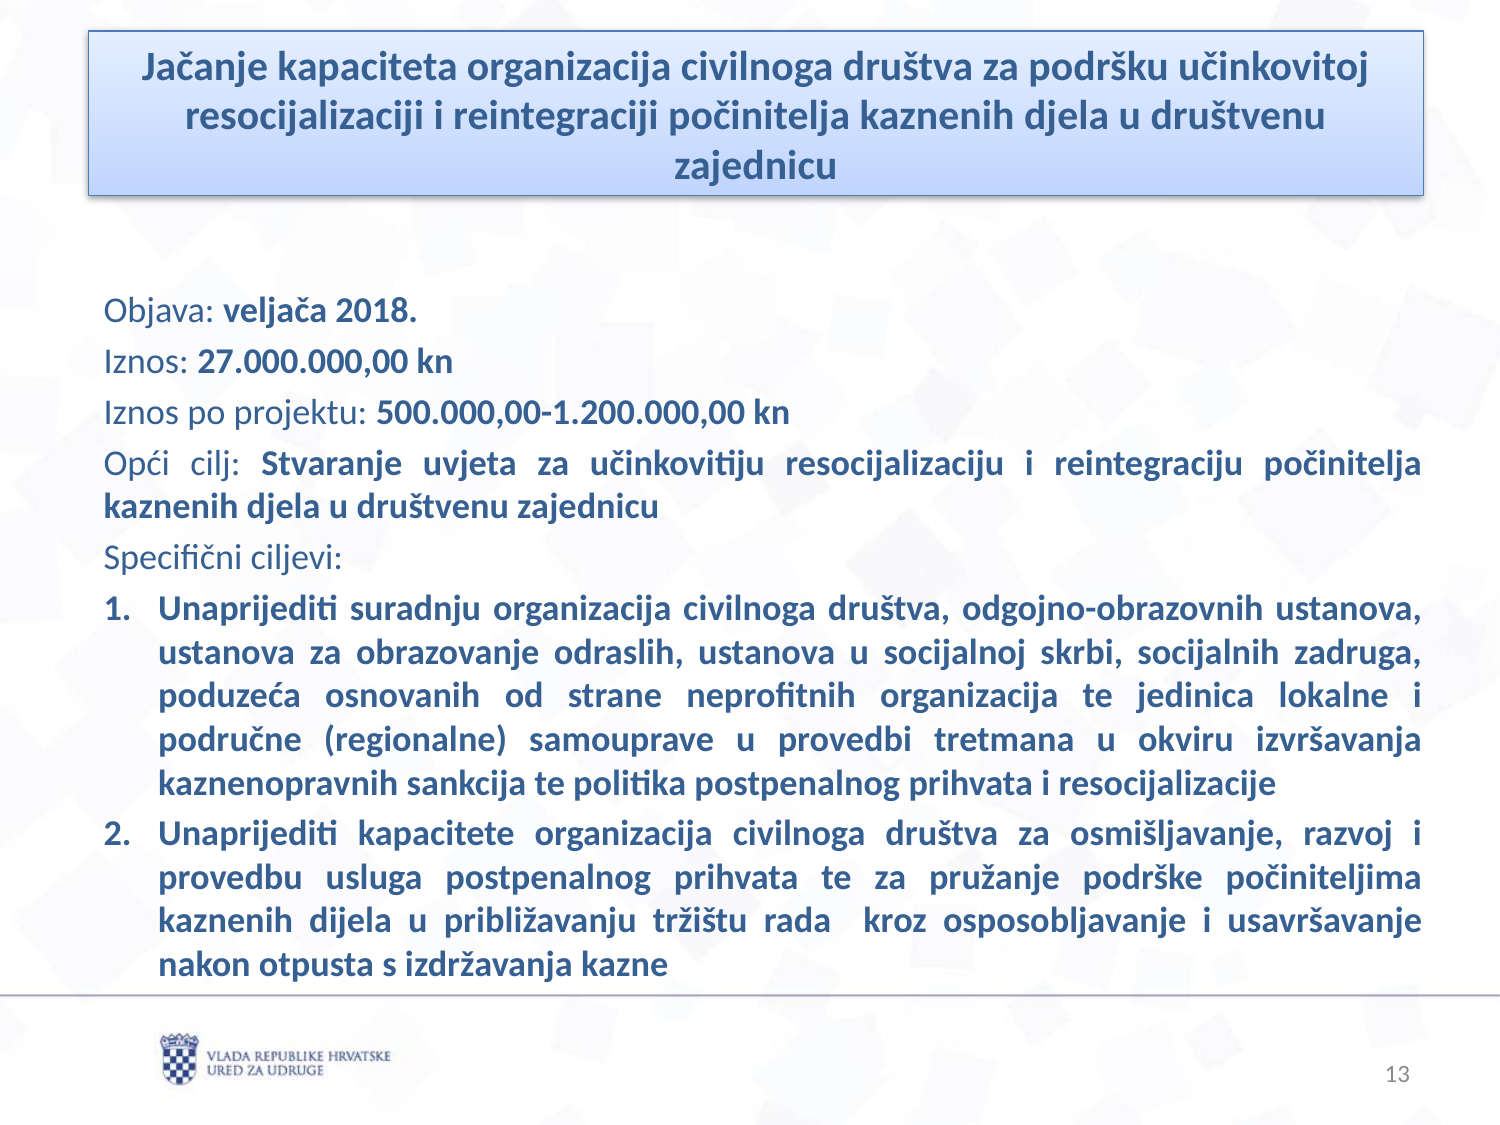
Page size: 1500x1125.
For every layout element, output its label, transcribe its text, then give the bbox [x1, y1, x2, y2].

list Objava: veljača 2018. Iznos: 27.000.000,00 kn Iznos po projektu: 500.000,00-1.200.000,00 kn Opći cilj: Stvaranje uvjeta za učinkovitiju resocijalizaciju i reintegraciju počinitelja kaznenih djela u društvenu zajednicu Specifični ciljevi: Unaprijediti suradnju organizacija civilnoga društva, odgojno-obrazovnih ustanova, ustanova za obrazovanje odraslih, ustanova u socijalnoj skrbi, socijalnih zadruga, poduzeća osnovanih od strane neprofitnih organizacija te jedinica lokalne i područne (regionalne) samouprave u provedbi tretmana u okviru izvršavanja kaznenopravnih sankcija te politika postpenalnog prihvata i resocijalizacije Unaprijediti kapacitete organizacija civilnoga društva za osmišljavanje, razvoj i provedbu usluga postpenalnog prihvata te za pružanje podrške počiniteljima kaznenih dijela u približavanju tržištu rada kroz osposobljavanje i usavršavanje nakon otpusta s izdržavanja kazne [88, 278, 1439, 1005]
slide_number 13 [1074, 1042, 1425, 1103]
text_box Jačanje kapaciteta organizacija civilnoga društva za podršku učinkovitoj resocijalizaciji i reintegraciji počinitelja kaznenih djela u društvenu zajednicu [88, 30, 1424, 196]
picture [0, 0, 1500, 1125]
